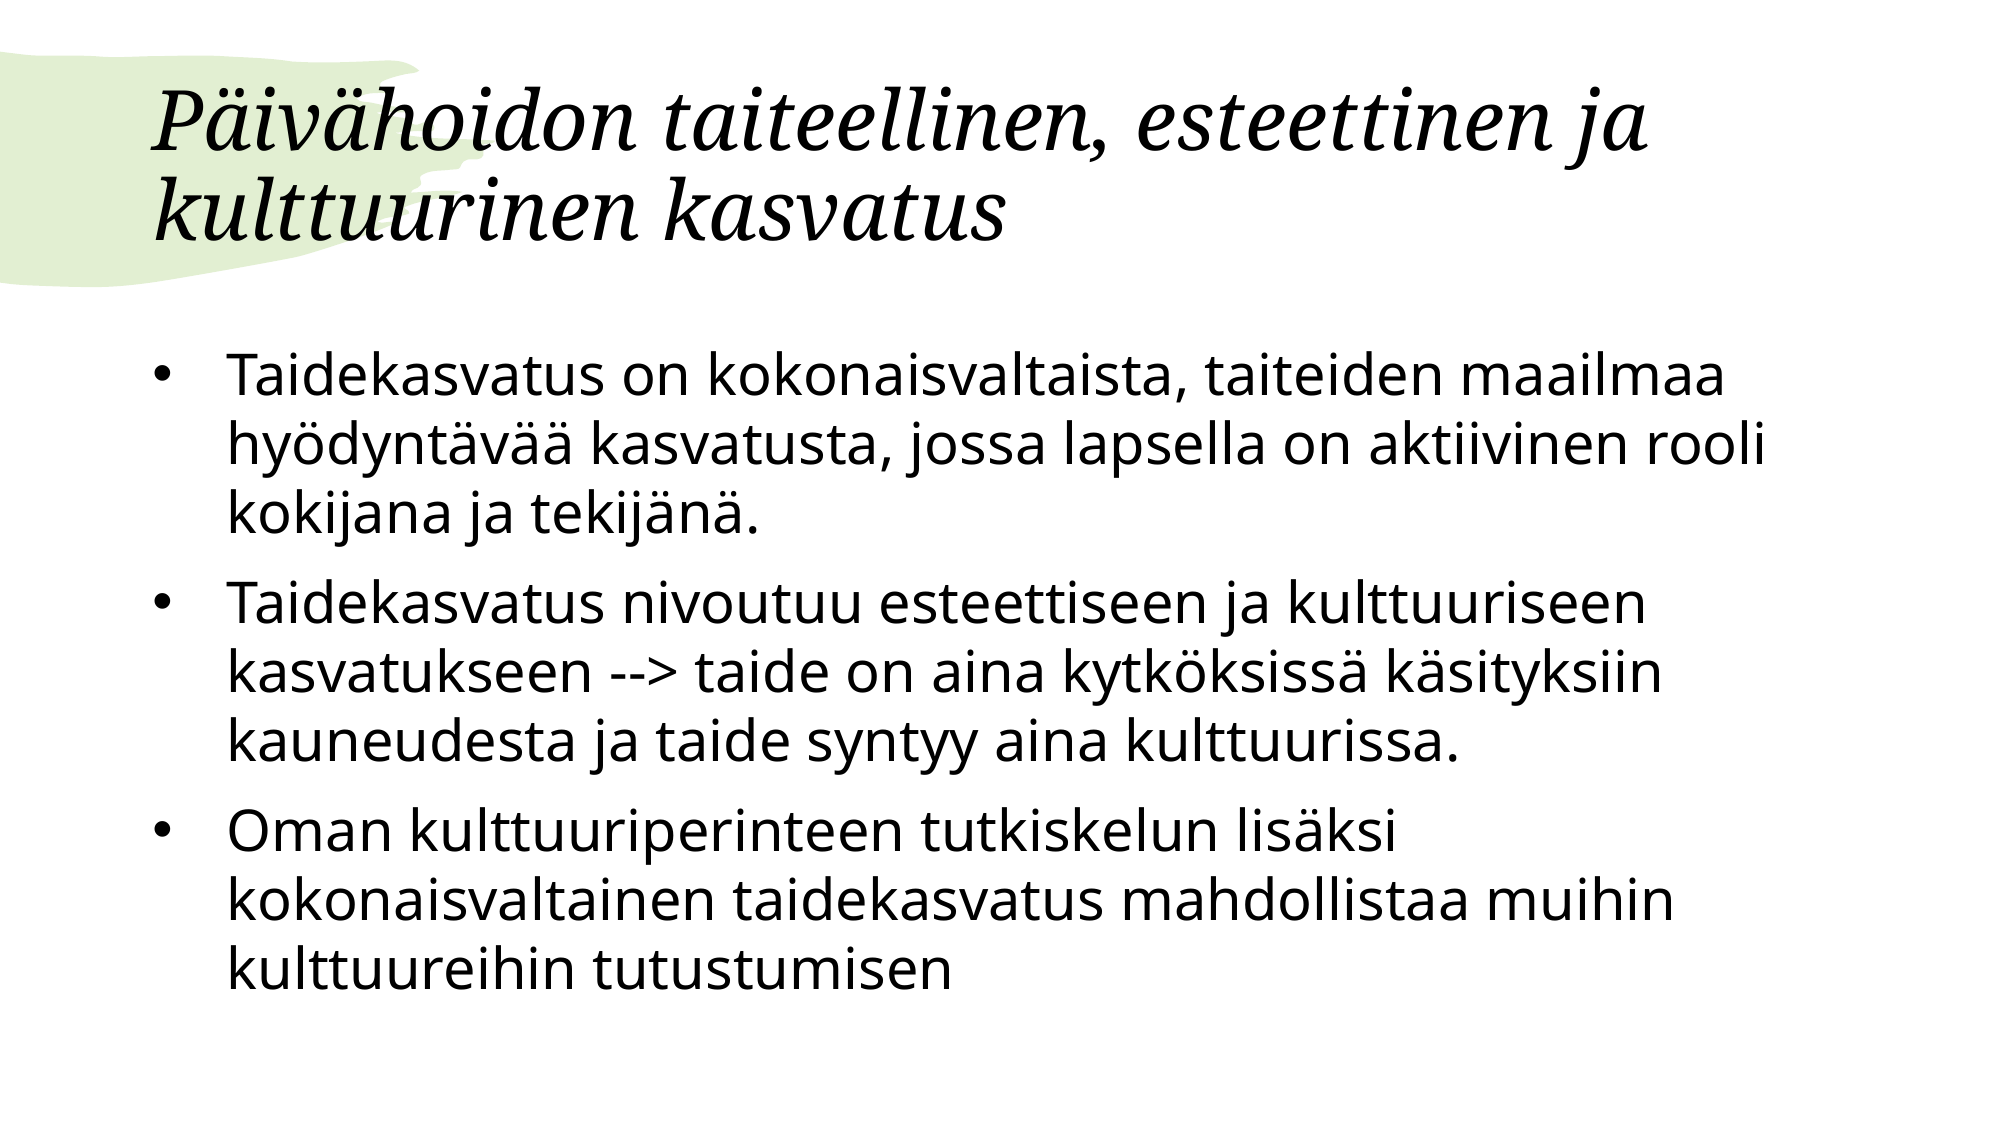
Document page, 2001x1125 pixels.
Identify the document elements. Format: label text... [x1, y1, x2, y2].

title Päivähoidon taiteellinen, esteettinen ja kulttuurinen kasvatus [137, 59, 1863, 278]
list Taidekasvatus on kokonaisvaltaista, taiteiden maailmaa hyödyntävää kasvatusta, jossa lapsella on aktiivinen rooli kokijana ja tekijänä. Taidekasvatus nivoutuu esteettiseen ja kulttuuriseen kasvatukseen --> taide on aina kytköksissä käsityksiin kauneudesta ja taide syntyy aina kulttuurissa. Oman kulttuuriperinteen tutkiskelun lisäksi kokonaisvaltainen taidekasvatus mahdollistaa muihin kulttuureihin tutustumisen [137, 329, 1863, 1013]
